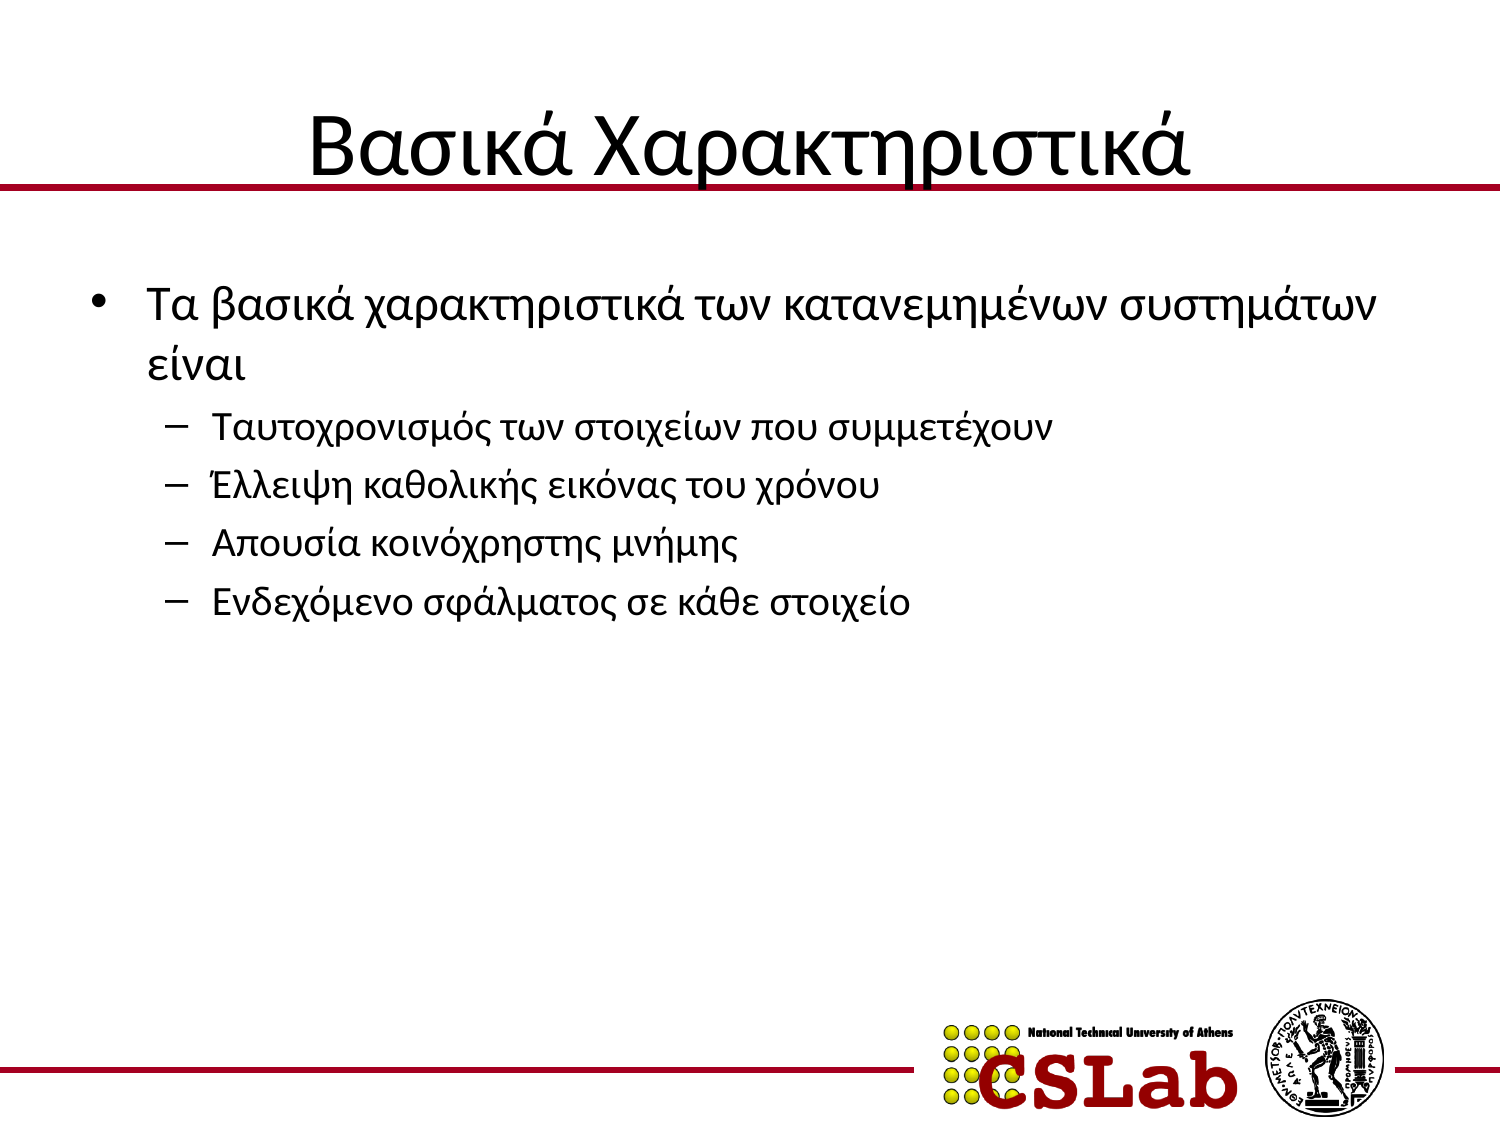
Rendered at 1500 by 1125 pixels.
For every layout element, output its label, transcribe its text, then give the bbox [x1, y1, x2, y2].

list Τα βασικά χαρακτηριστικά των κατανεμημένων συστημάτων είναι Ταυτοχρονισμός των στοιχείων που συμμετέχουν Έλλειψη καθολικής εικόνας του χρόνου Απουσία κοινόχρηστης μνήμης Ενδεχόμενο σφάλματος σε κάθε στοιχείο [74, 262, 1426, 1006]
picture [937, 1022, 1243, 1118]
title Βασικά Χαρακτηριστικά [74, 44, 1426, 233]
picture [1265, 1006, 1384, 1117]
